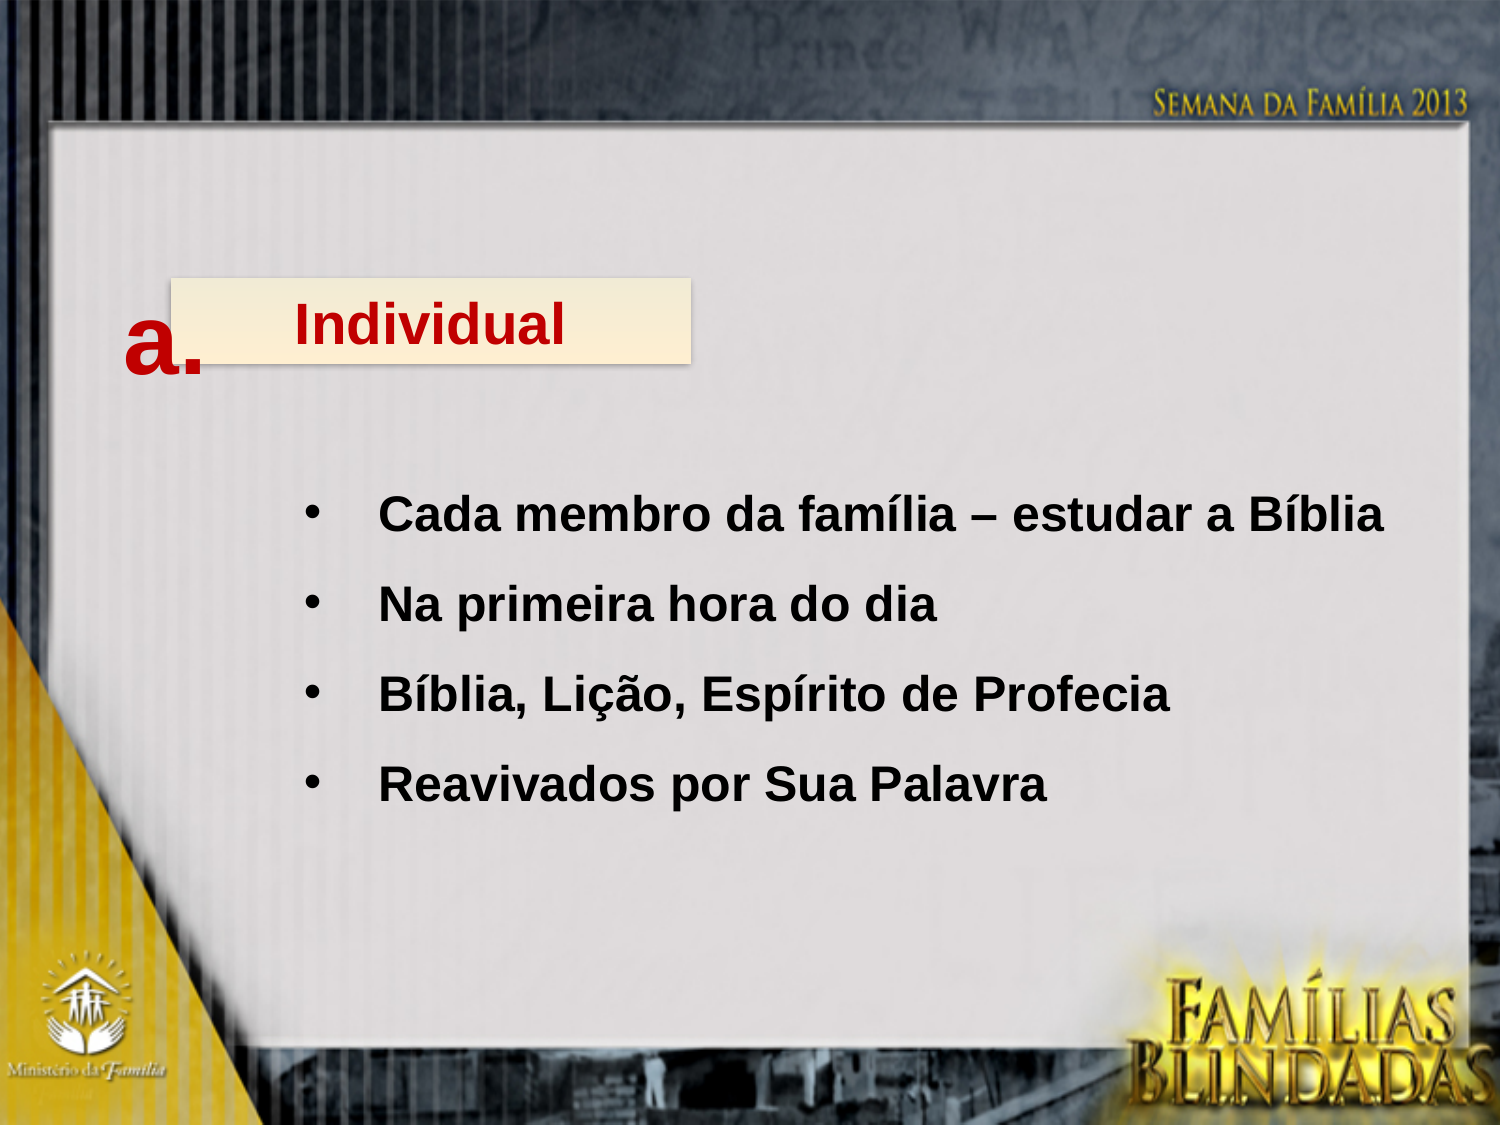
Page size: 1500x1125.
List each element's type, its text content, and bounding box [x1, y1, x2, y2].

text_box Individual [349, 278, 692, 364]
text_box a. [0, 267, 349, 402]
text_box Cada membro da família – estudar a Bíblia Na primeira hora do dia Bíblia, Lição, Espírito de Profecia Reavivados por Sua Palavra [289, 444, 1459, 820]
picture [0, 0, 1500, 1125]
